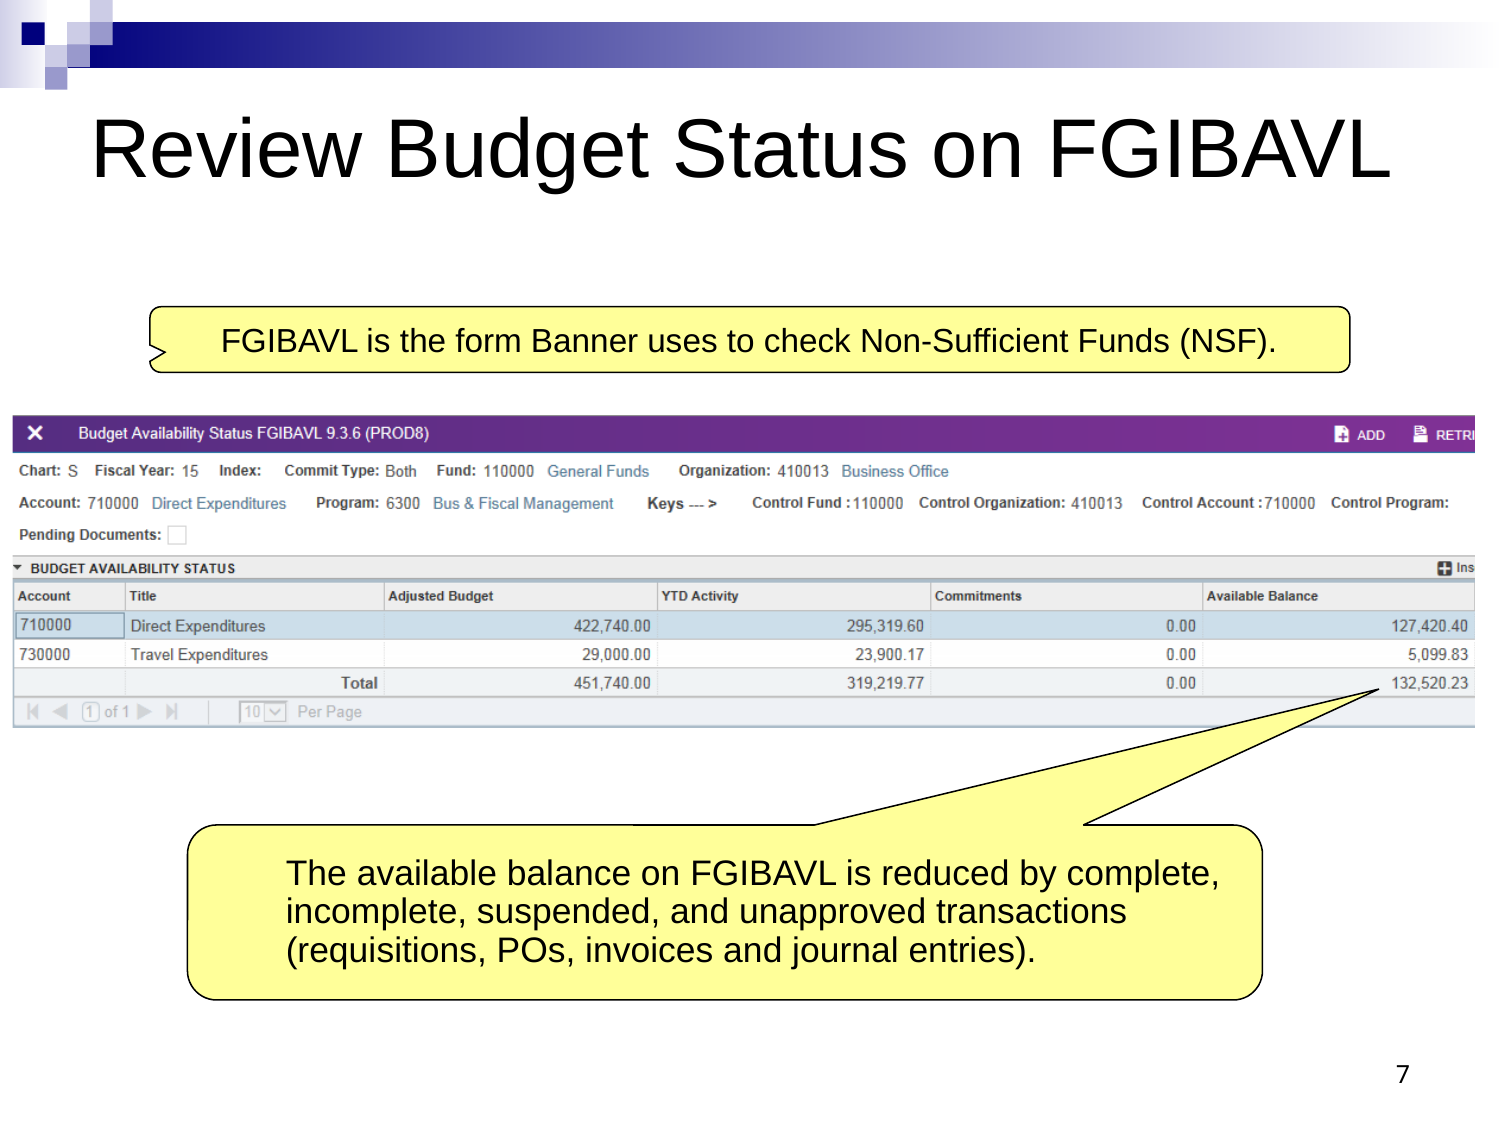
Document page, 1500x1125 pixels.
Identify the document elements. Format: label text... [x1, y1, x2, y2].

picture [12, 415, 1475, 728]
text_box FGIBAVL is the form Banner uses to check Non-Sufficient Funds (NSF). [149, 306, 1350, 373]
text_box The available balance on FGIBAVL is reduced by complete, incomplete, suspended, and unapproved transactions (requisitions, POs, invoices and journal entries). [187, 728, 1295, 1000]
slide_number 7 [1074, 1025, 1425, 1100]
title Review Budget Status on FGIBAVL [75, 75, 1425, 213]
